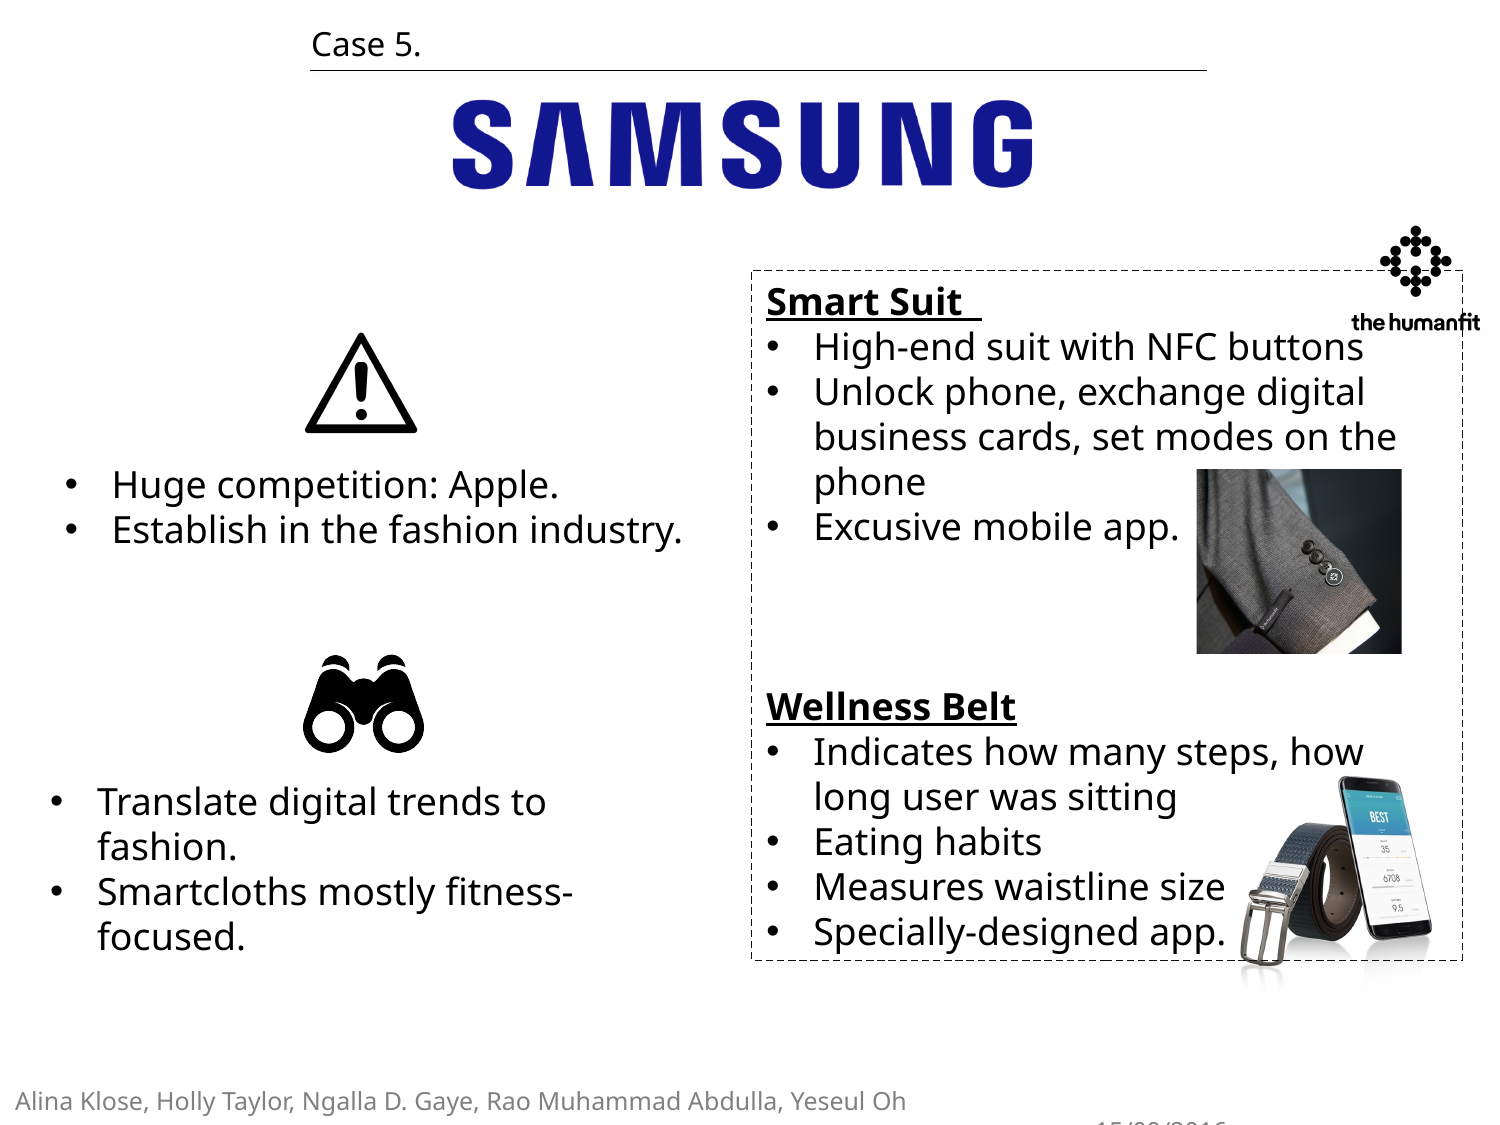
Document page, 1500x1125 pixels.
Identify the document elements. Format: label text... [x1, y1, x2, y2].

picture [1315, 202, 1500, 346]
picture [427, 74, 1060, 203]
text_box Smart Suit High-end suit with NFC buttons Unlock phone, exchange digital business cards, set modes on the phone Excusive mobile app. Wellness Belt Indicates how many steps, how long user was sitting Eating habits Measures waistline size Specially-designed app. [751, 270, 1463, 961]
text_box Case 5. [281, 16, 452, 71]
text_box Translate digital trends to fashion. Smartcloths mostly fitness-focused. [35, 725, 692, 966]
text_box Huge competition: Apple. Establish in the fashion industry. [50, 364, 707, 604]
picture [302, 641, 424, 762]
picture [1213, 757, 1471, 995]
picture [303, 328, 419, 445]
text_box Alina Klose, Holly Taylor, Ngalla D. Gaye, Rao Muhammad Abdulla, Yeseul Oh 15/09/2016 [0, 1077, 1500, 1123]
picture [1196, 469, 1402, 655]
